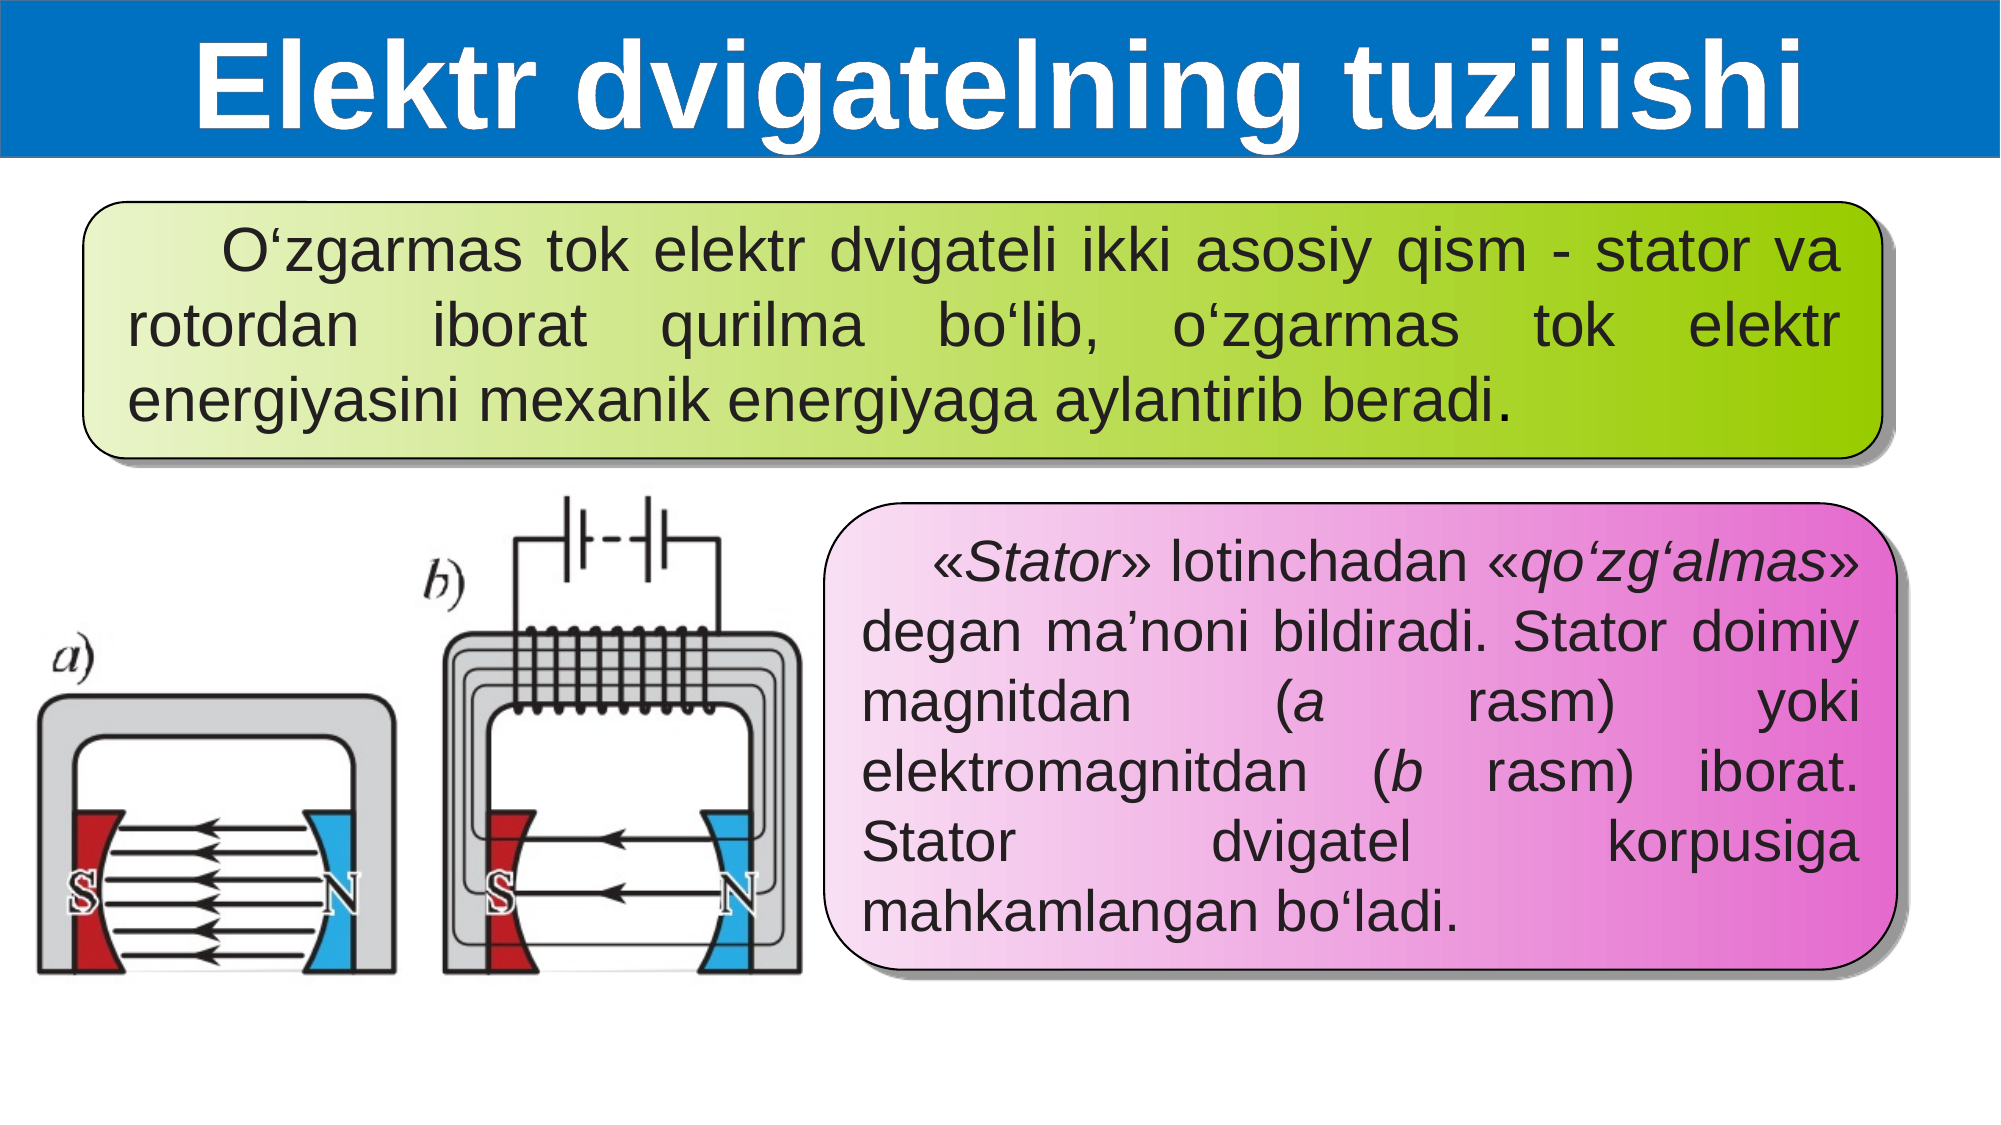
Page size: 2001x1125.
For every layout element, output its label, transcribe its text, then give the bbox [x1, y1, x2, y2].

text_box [83, 202, 1883, 459]
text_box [824, 503, 1898, 970]
picture [29, 484, 825, 988]
text_box Elektr dvigatelning tuzilishi [0, 0, 2000, 158]
